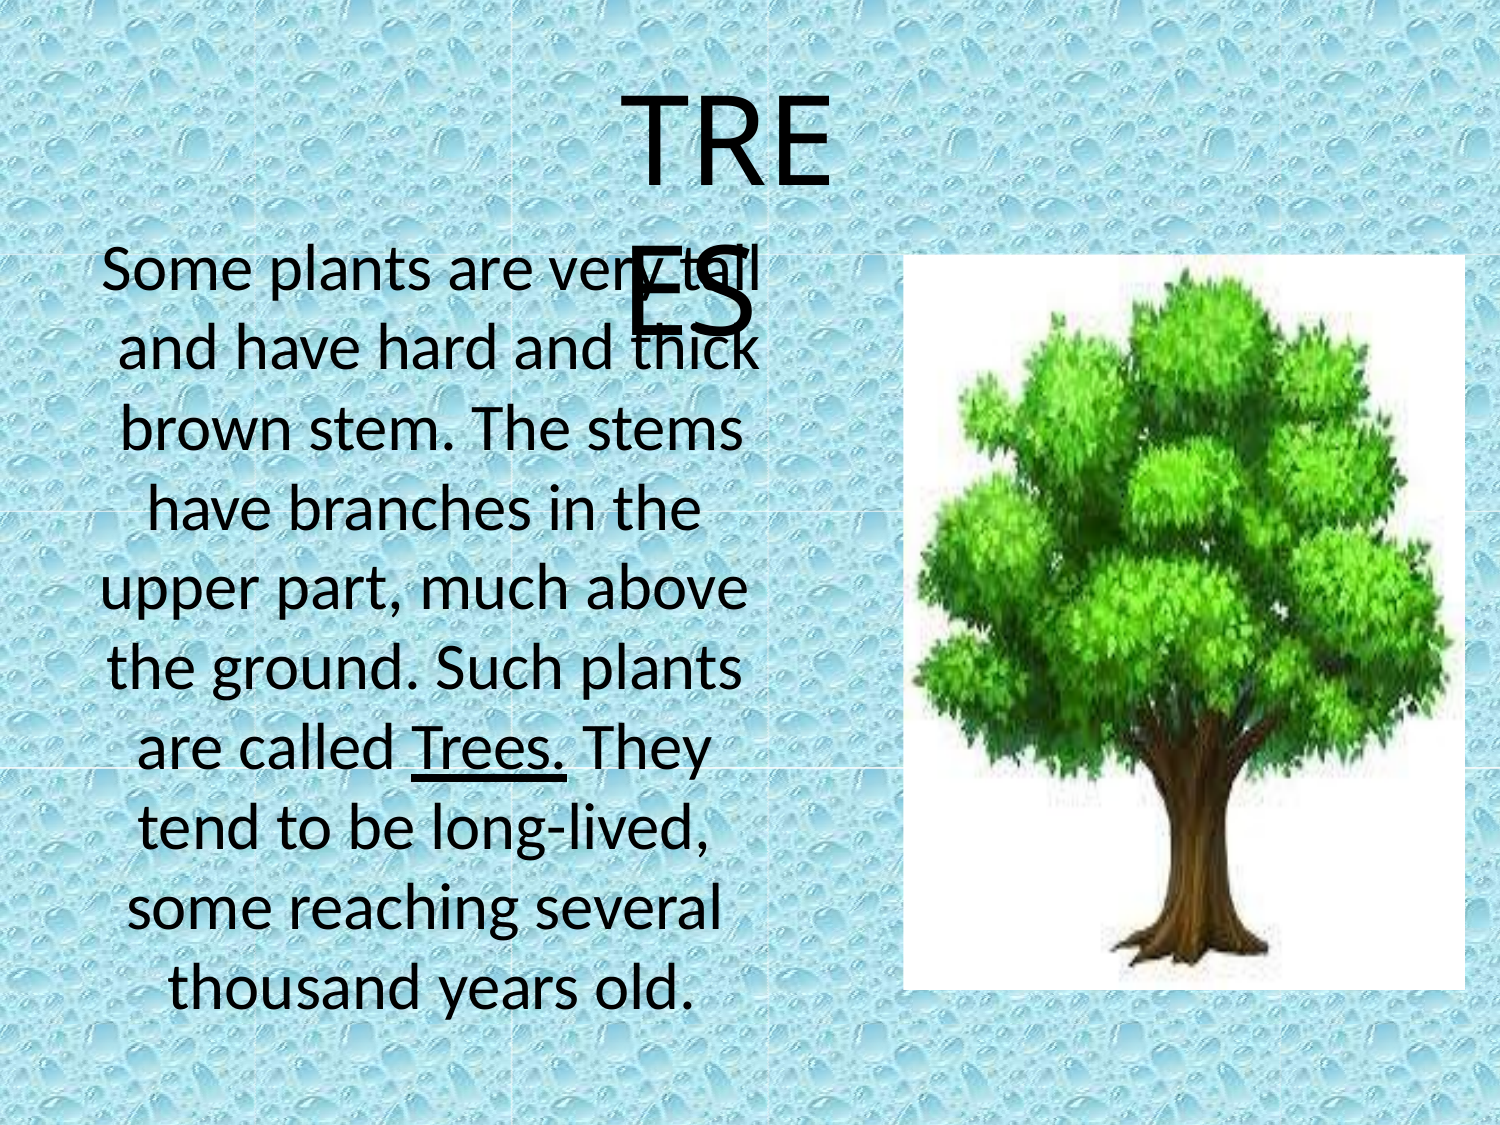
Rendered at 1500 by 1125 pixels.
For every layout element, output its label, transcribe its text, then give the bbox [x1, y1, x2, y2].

text_box Some plants are very tall and have hard and thick brown stem. The stems have branches in the upper part, much above the ground. Such plants are called Trees. They tend to be long-lived, some reaching several thousand years old. [96, 221, 767, 1023]
title TREES [618, 58, 883, 361]
picture [0, 0, 1500, 1125]
text_box [903, 255, 1465, 990]
